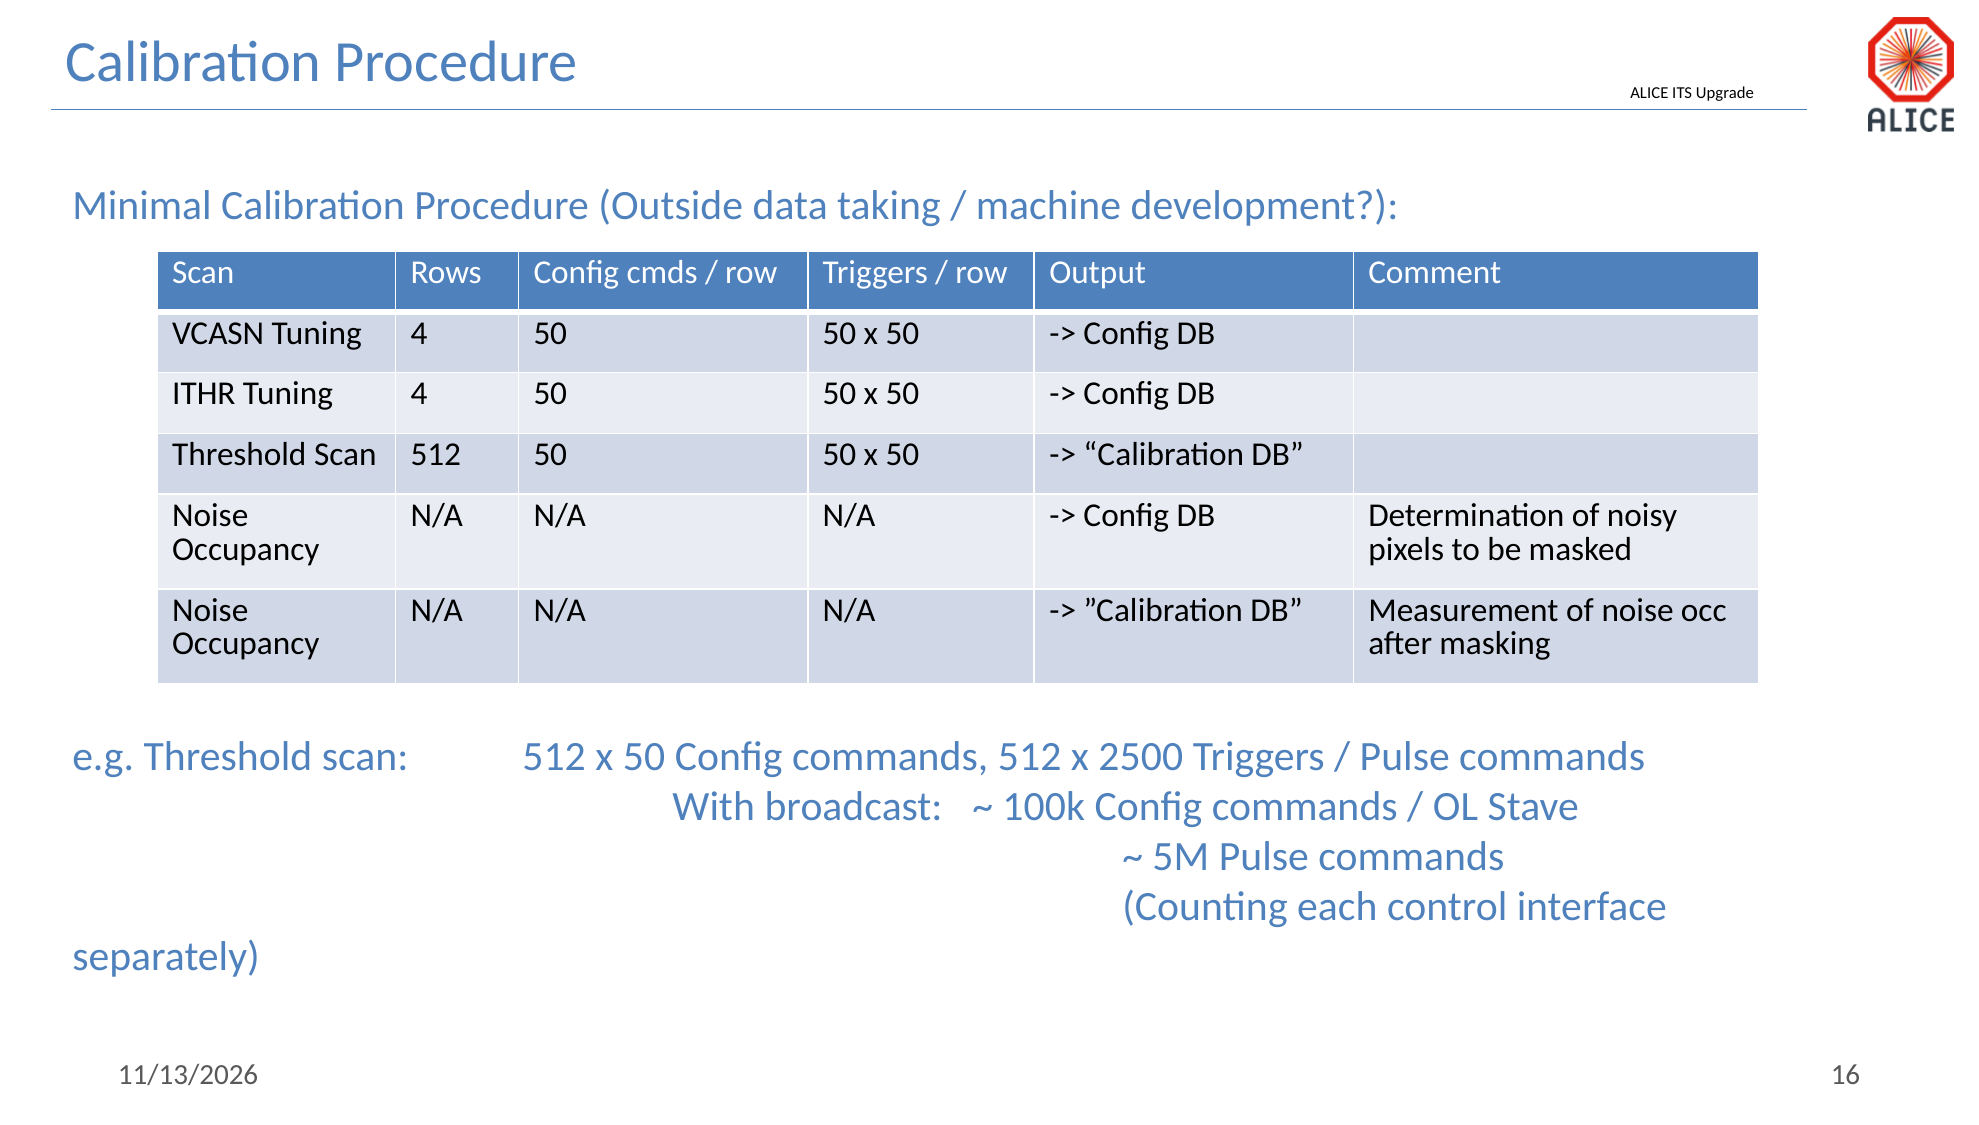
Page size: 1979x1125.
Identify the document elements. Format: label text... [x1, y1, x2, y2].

table_cell -> Config DB [1035, 373, 1353, 433]
table_cell 50 x 50 [809, 373, 1033, 433]
table_cell [1354, 434, 1758, 493]
table_cell 50 x 50 [809, 434, 1033, 493]
text_box Minimal Calibration Procedure (Outside data taking / machine development?): e.g. Threshold scan: 512 x 50 Config commands, 512 x 2500 Triggers / Pulse commands With broadcast: ~ 100k Config commands / OL Stave ~ 5M Pulse commands (Counting each control interface separately) [57, 170, 1800, 986]
table_cell 4 [396, 315, 518, 372]
table_cell N/A [519, 495, 807, 575]
slide_number 16 [1417, 1042, 1880, 1103]
table_cell Measurement of noise occ after masking [1354, 577, 1758, 656]
table_cell 4 [396, 373, 518, 433]
table_cell Threshold Scan [158, 434, 395, 493]
table_cell 512 [396, 434, 518, 493]
table_cell 50 x 50 [809, 315, 1033, 372]
table_cell Noise Occupancy [158, 577, 395, 656]
table_cell VCASN Tuning [158, 315, 395, 372]
table_cell 50 [519, 315, 807, 372]
table_cell N/A [809, 577, 1033, 656]
table_header Comment [1354, 252, 1758, 309]
table_cell Noise Occupancy [158, 495, 395, 575]
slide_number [98, 1042, 561, 1103]
picture [1868, 17, 1954, 132]
table_header Rows [396, 252, 518, 309]
table_cell N/A [809, 495, 1033, 575]
table_cell N/A [519, 577, 807, 656]
table_cell [1354, 315, 1758, 372]
table_cell 50 [519, 373, 807, 433]
table_cell N/A [396, 577, 518, 656]
table_header Output [1035, 252, 1353, 309]
table_cell [1354, 373, 1758, 433]
table_header Config cmds / row [519, 252, 807, 309]
table_cell 50 [519, 434, 807, 493]
table_cell Determination of noisy pixels to be masked [1354, 495, 1758, 575]
table_cell -> “Calibration DB” [1035, 434, 1353, 493]
table_cell -> ”Calibration DB” [1035, 577, 1353, 656]
table_cell ITHR Tuning [158, 373, 395, 433]
table_cell -> Config DB [1035, 315, 1353, 372]
text_box Calibration Procedure [50, 15, 593, 101]
table_header Scan [158, 252, 395, 309]
table_cell -> Config DB [1035, 495, 1353, 575]
table_header Triggers / row [809, 252, 1033, 309]
table_cell N/A [396, 495, 518, 575]
